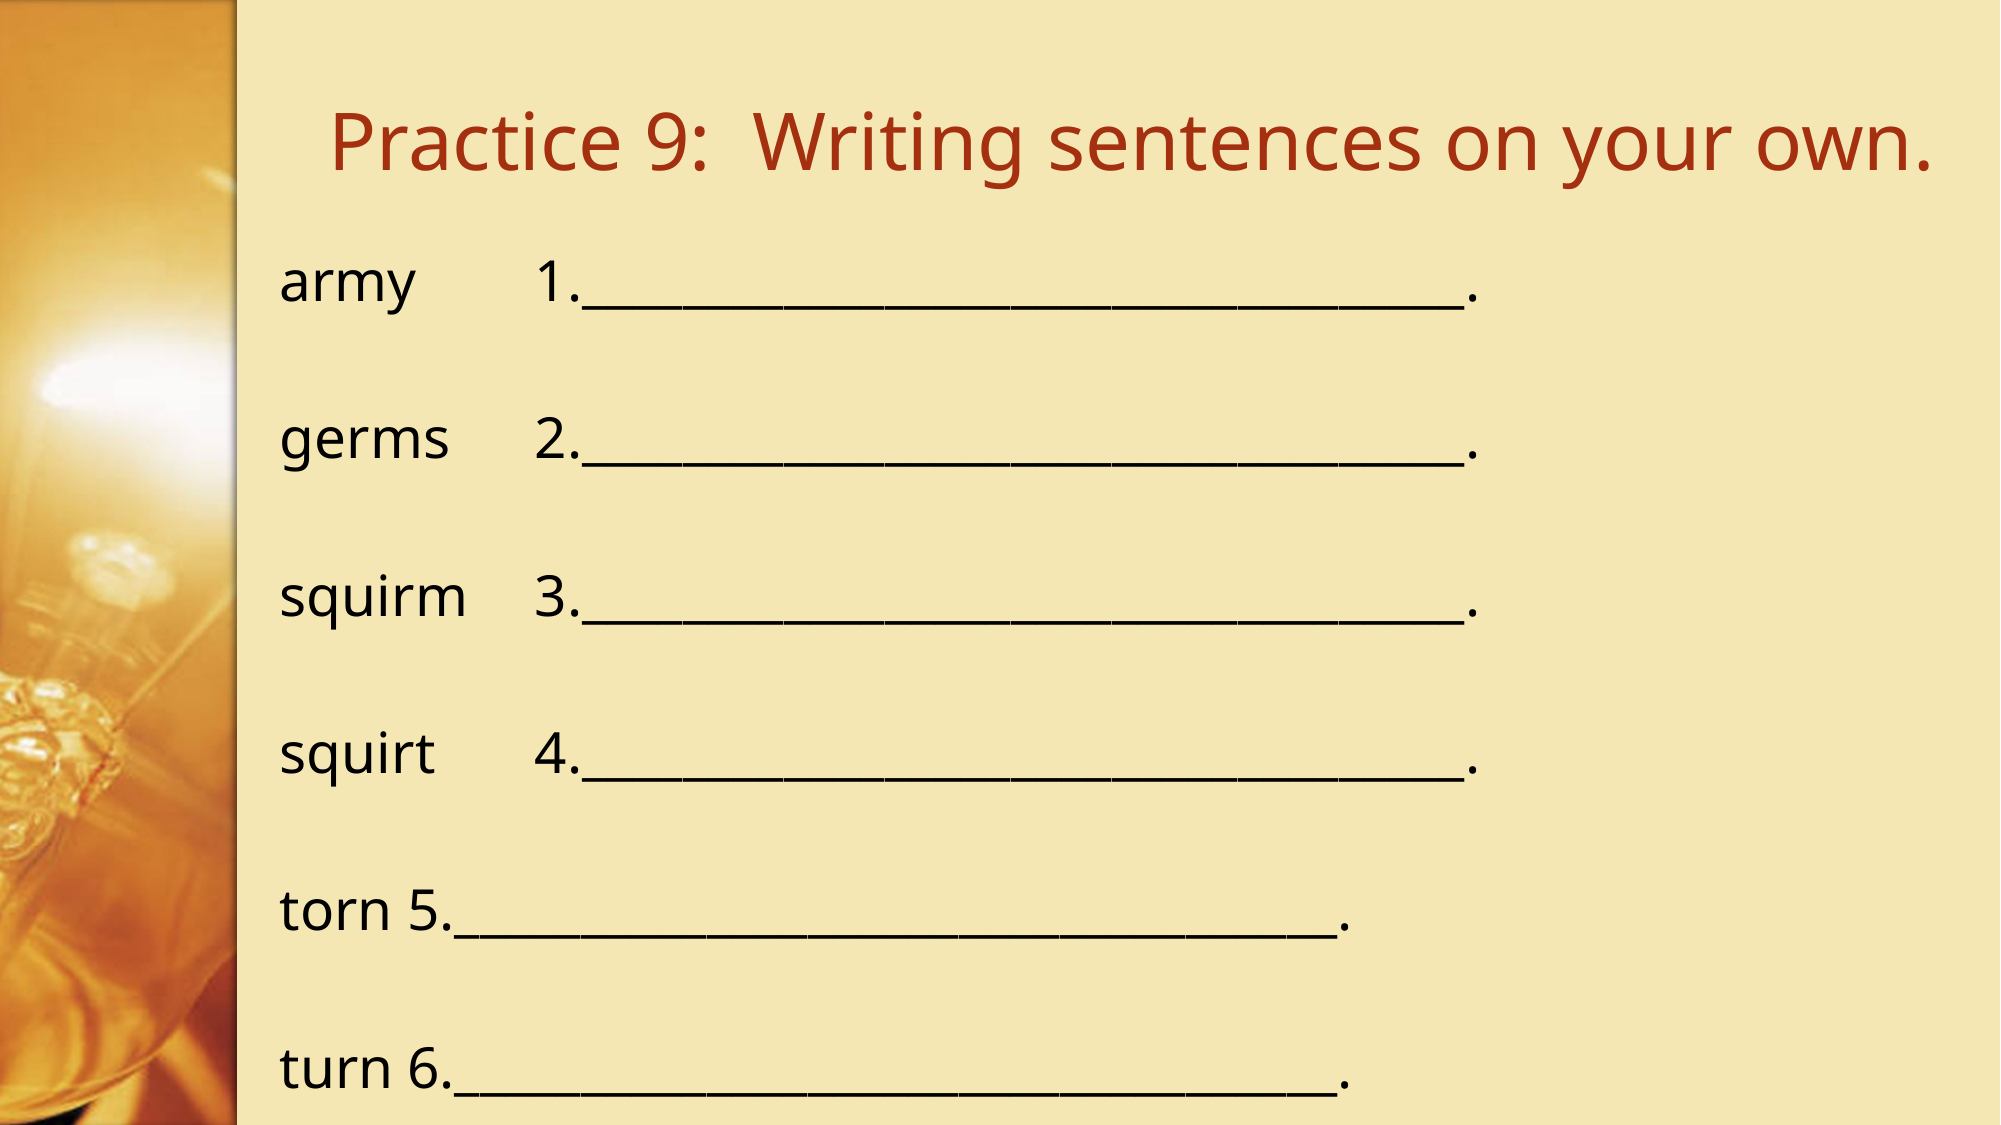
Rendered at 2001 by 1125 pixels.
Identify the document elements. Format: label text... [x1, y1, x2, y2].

title Practice 9: Writing sentences on your own. [313, 45, 1954, 233]
picture [0, 0, 237, 1125]
list army 1.___________________________________. germs 2.___________________________________. squirm 3.___________________________________. squirt 4.___________________________________. torn 5.___________________________________. turn 6.___________________________________. [252, 237, 1954, 1108]
